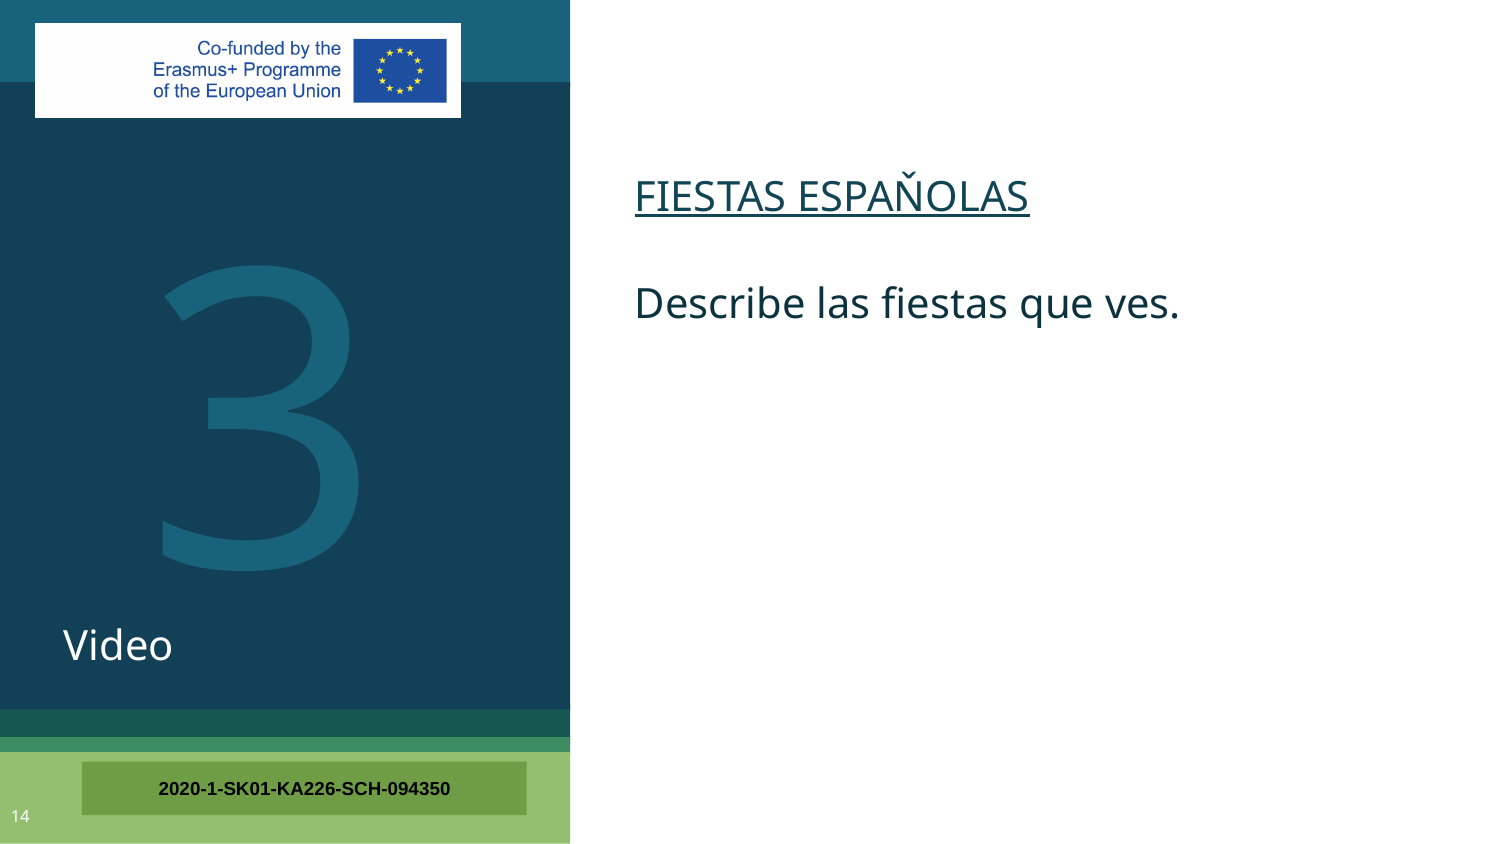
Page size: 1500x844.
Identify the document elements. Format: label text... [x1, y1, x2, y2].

text_box FIESTAS ESPAŇOLAS Describe las fiestas que ves. [620, 161, 1388, 369]
picture [34, 23, 461, 118]
slide_number 14 [0, 790, 49, 844]
text_box Video [48, 610, 550, 676]
text_box 3 [0, 59, 527, 741]
text_box 2020-1-SK01-KA226-SCH-094350 [81, 761, 527, 816]
